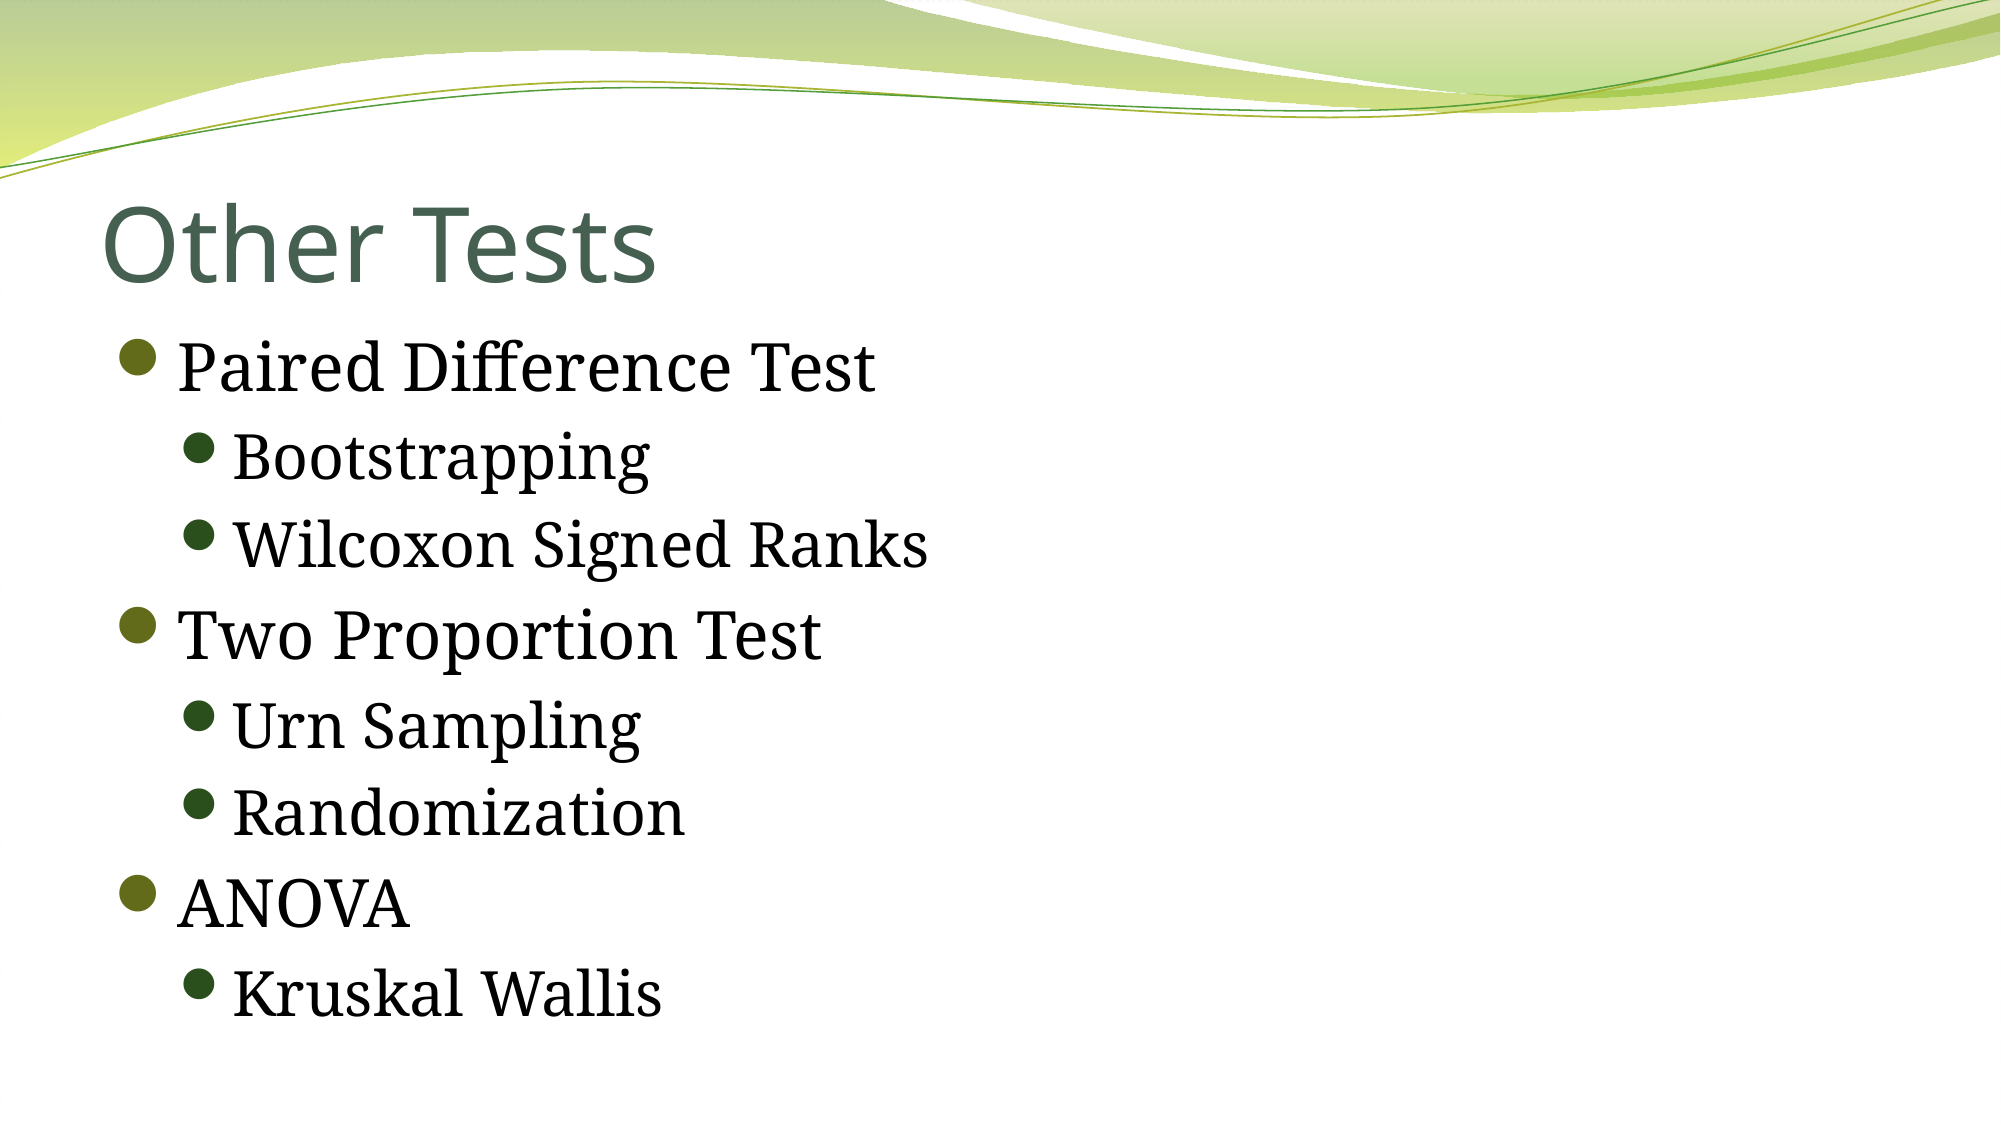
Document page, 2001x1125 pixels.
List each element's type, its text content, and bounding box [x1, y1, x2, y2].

list Paired Difference Test Bootstrapping Wilcoxon Signed Ranks Two Proportion Test Urn Sampling Randomization ANOVA Kruskal Wallis [99, 317, 1900, 1038]
title Other Tests [99, 115, 1900, 303]
